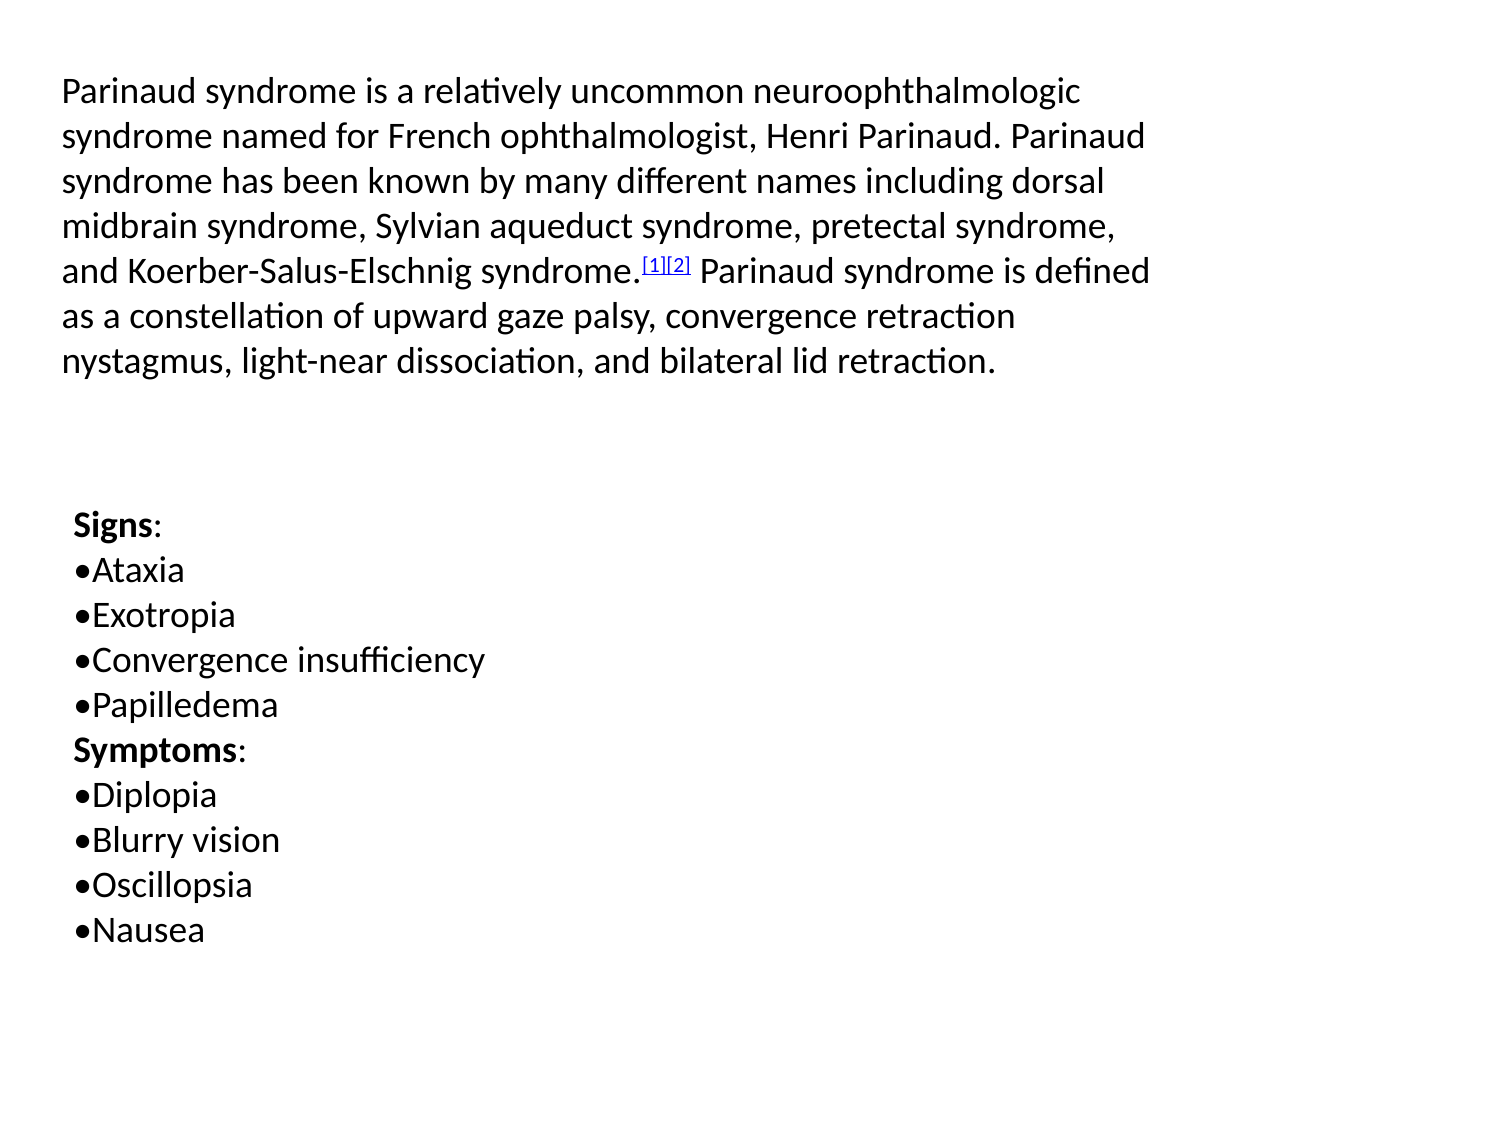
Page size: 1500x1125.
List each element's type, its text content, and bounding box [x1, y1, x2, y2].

text_box Signs: •Ataxia •Exotropia •Convergence insufficiency •Papilledema Symptoms: •Diplopia •Blurry vision •Oscillopsia •Nausea [58, 492, 809, 957]
text_box Parinaud syndrome is a relatively uncommon neuroophthalmologic syndrome named for French ophthalmologist, Henri Parinaud. Parinaud syndrome has been known by many different names including dorsal midbrain syndrome, Sylvian aqueduct syndrome, pretectal syndrome, and Koerber-Salus-Elschnig syndrome.[1][2] Parinaud syndrome is defined as a constellation of upward gaze palsy, convergence retraction nystagmus, light-near dissociation, and bilateral lid retraction. [46, 58, 1196, 389]
